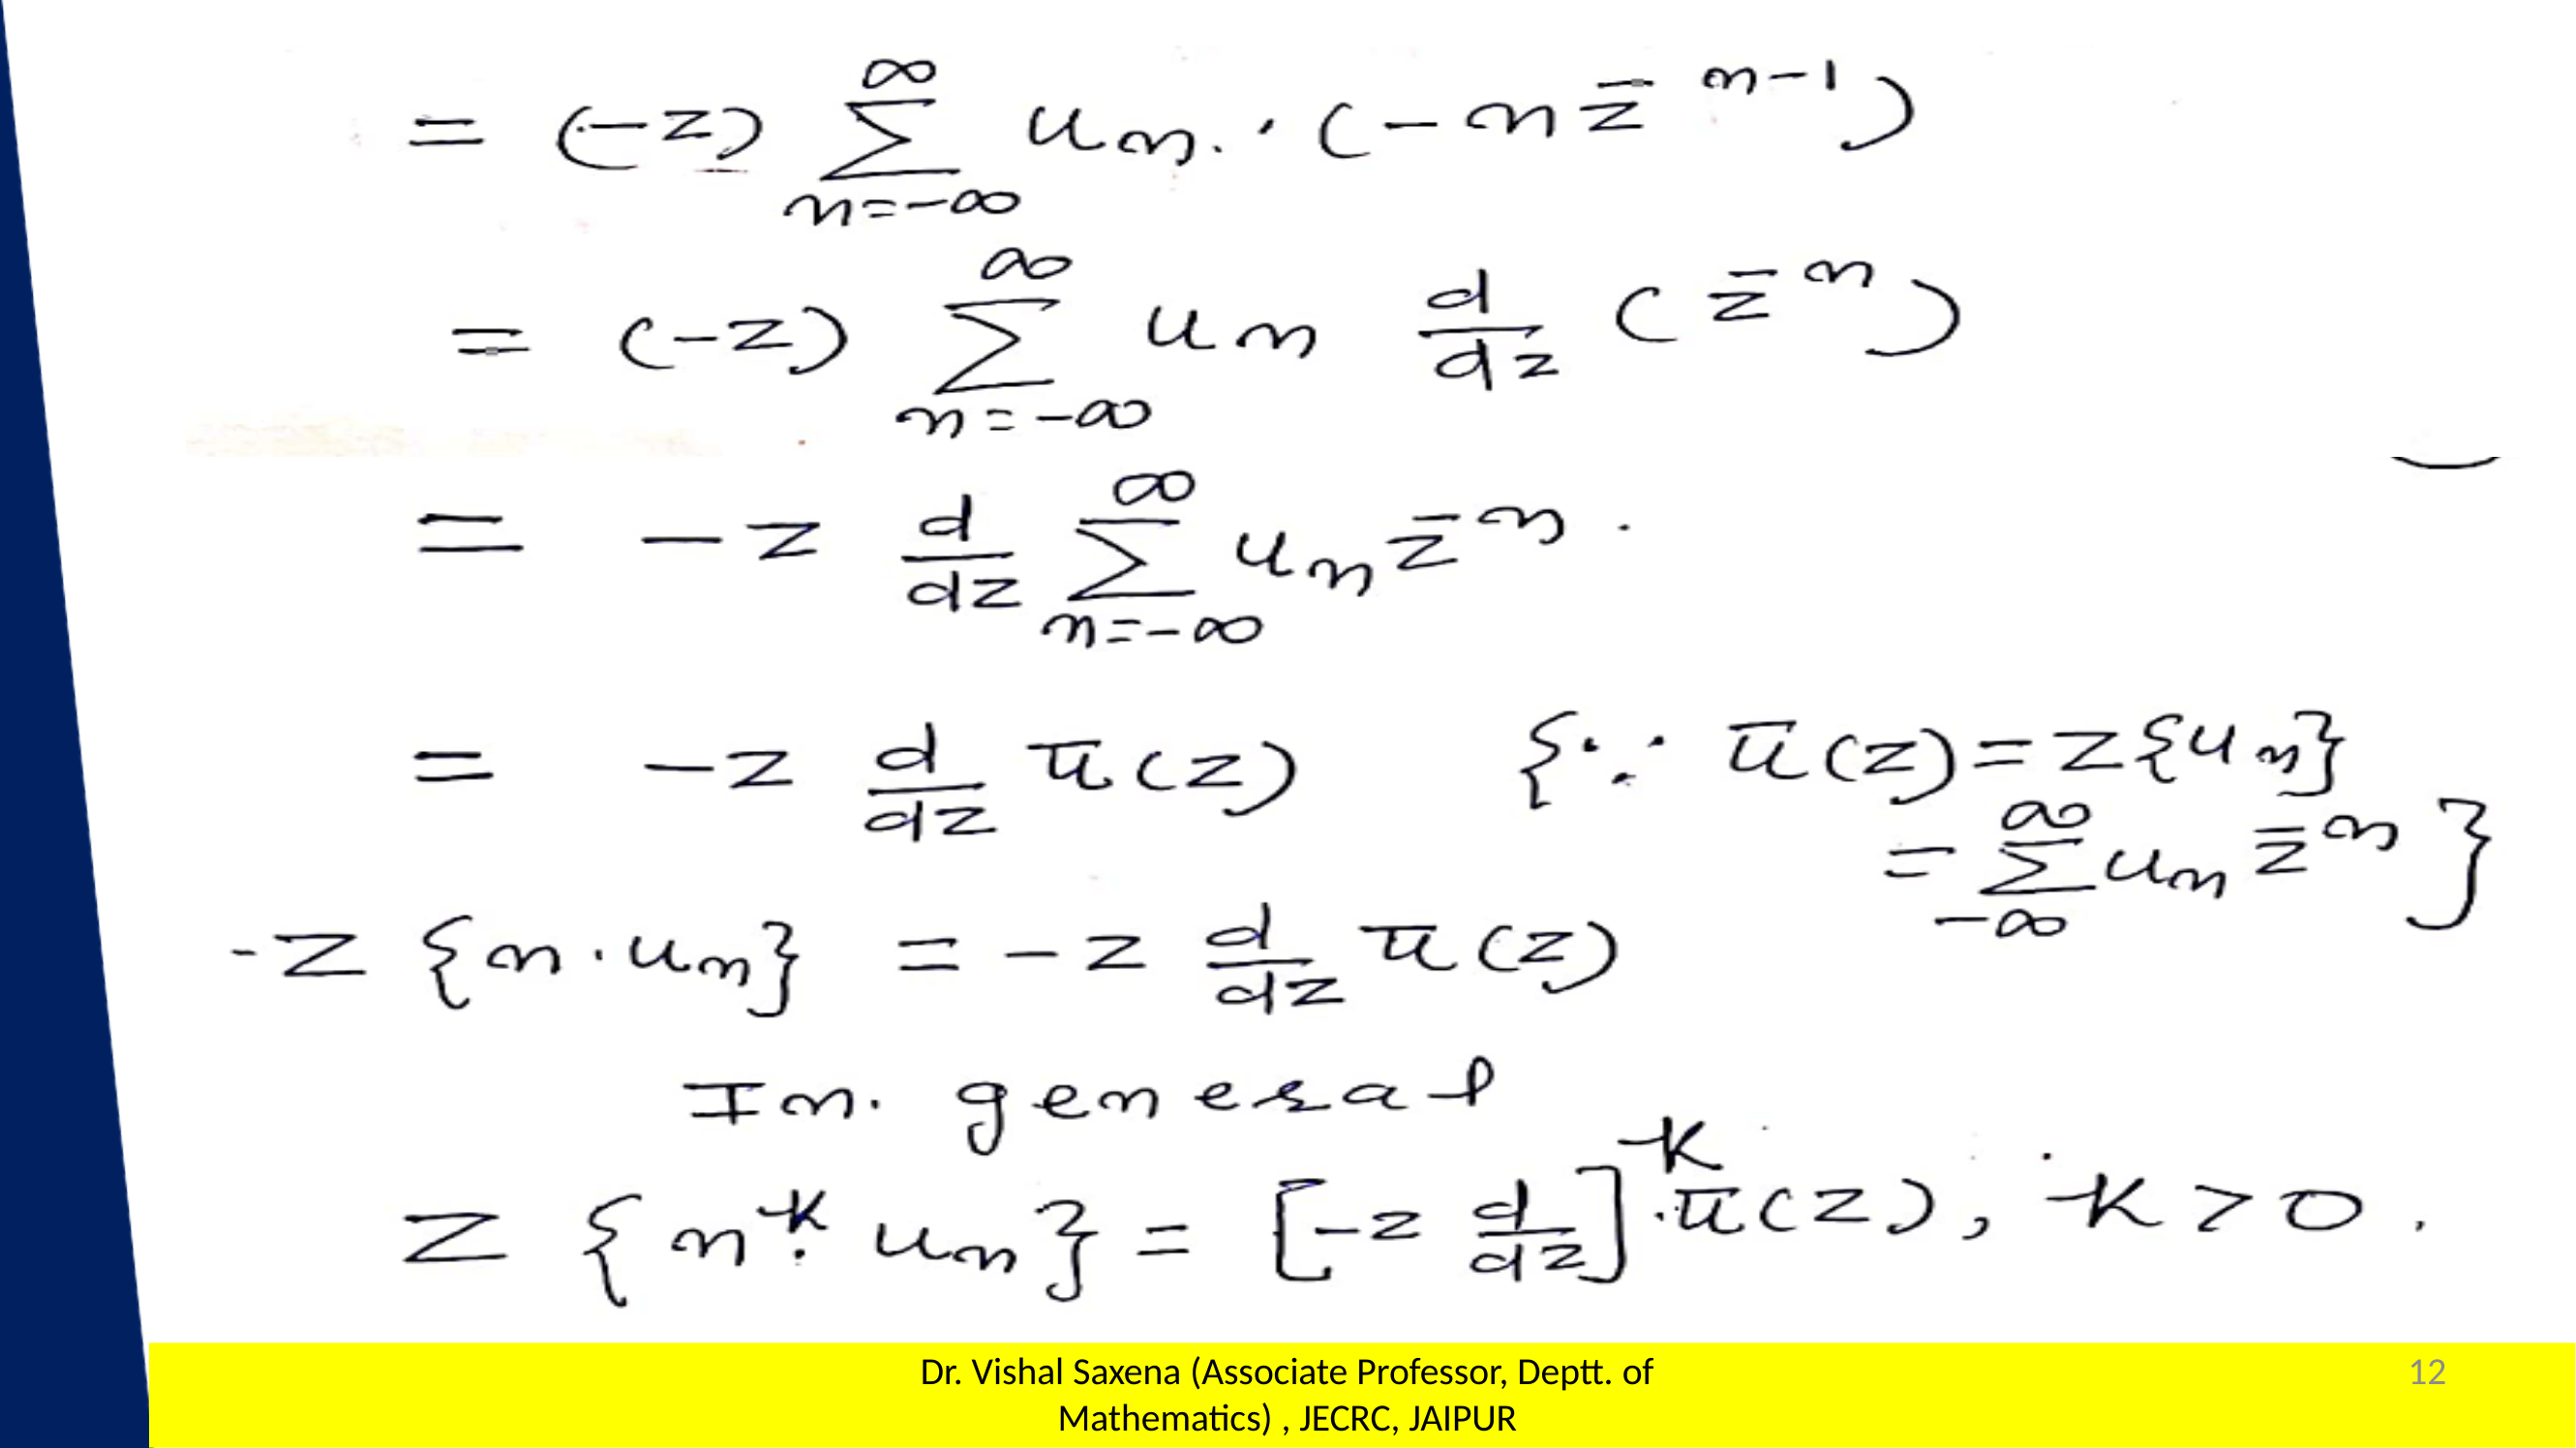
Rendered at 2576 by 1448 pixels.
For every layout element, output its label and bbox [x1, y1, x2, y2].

text_box [0, 0, 2576, 1448]
picture [186, 45, 2523, 1317]
